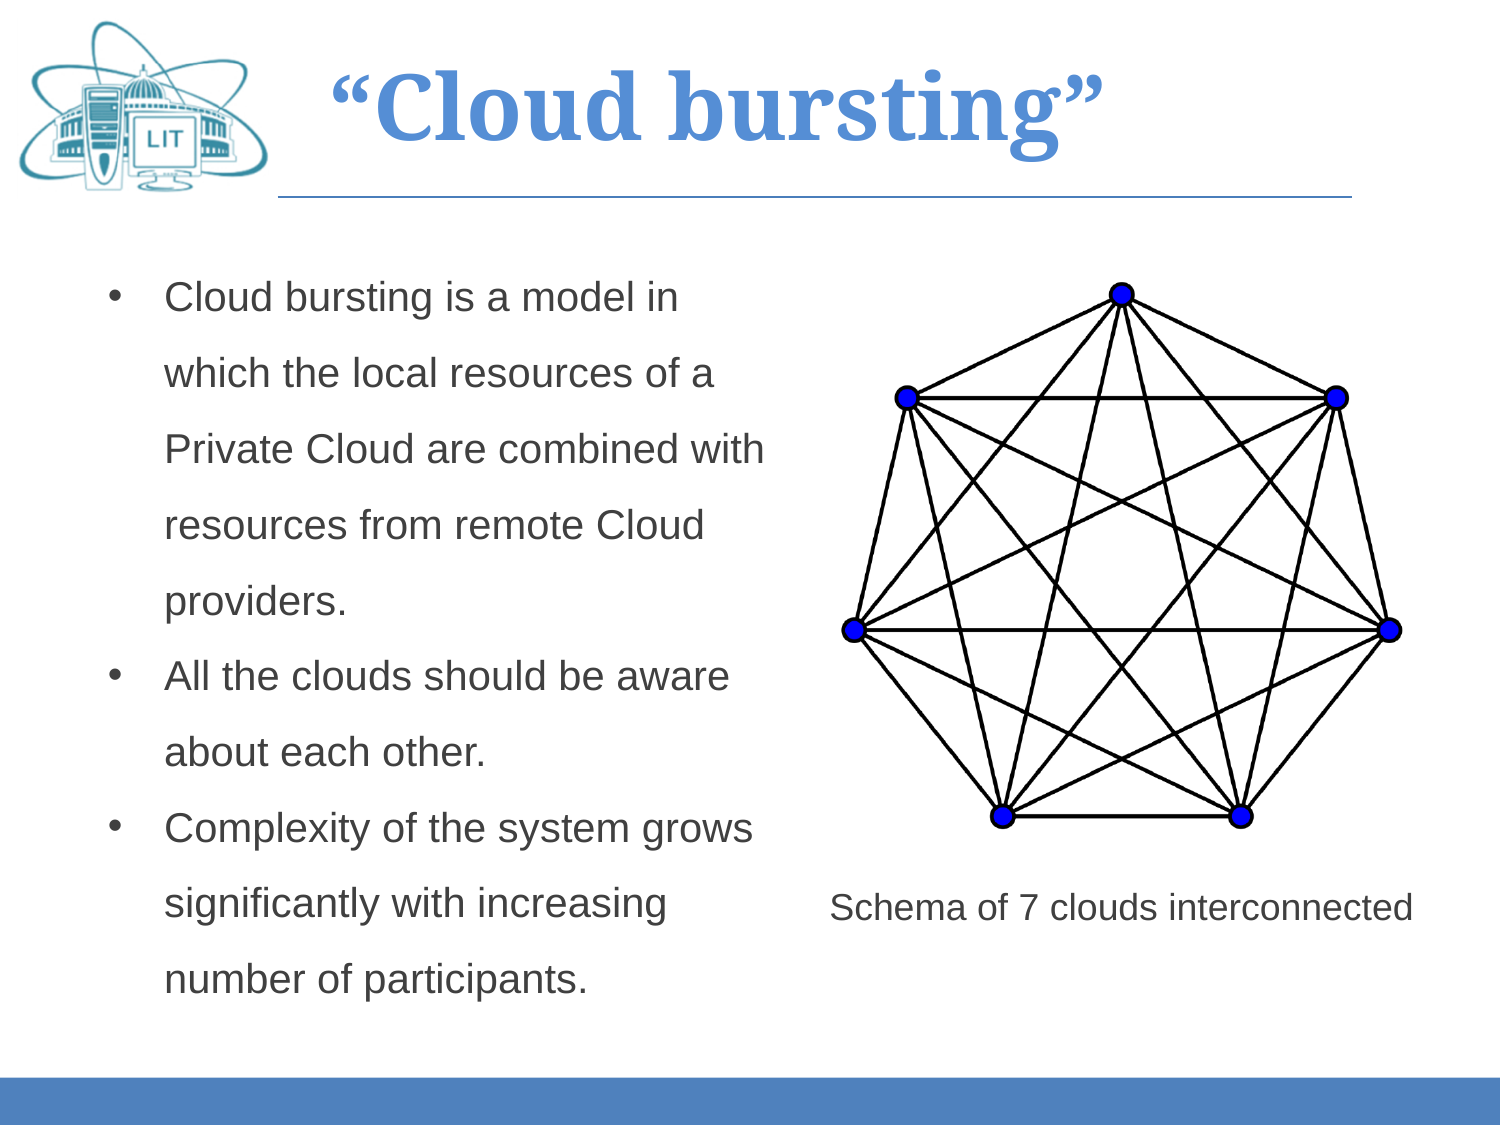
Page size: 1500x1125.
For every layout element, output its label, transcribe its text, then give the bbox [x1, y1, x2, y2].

text_box [0, 1077, 1500, 1125]
picture [17, 17, 269, 199]
picture [832, 278, 1411, 847]
text_box Schema of 7 clouds interconnected [810, 844, 1433, 936]
text_box Cloud bursting is a model in which the local resources of a Private Cloud are combined with resources from remote Cloud providers. All the clouds should be aware about each other. Complexity of the system grows significantly with increasing number of participants. [93, 237, 790, 1010]
text_box “Cloud bursting” [313, 45, 1224, 196]
